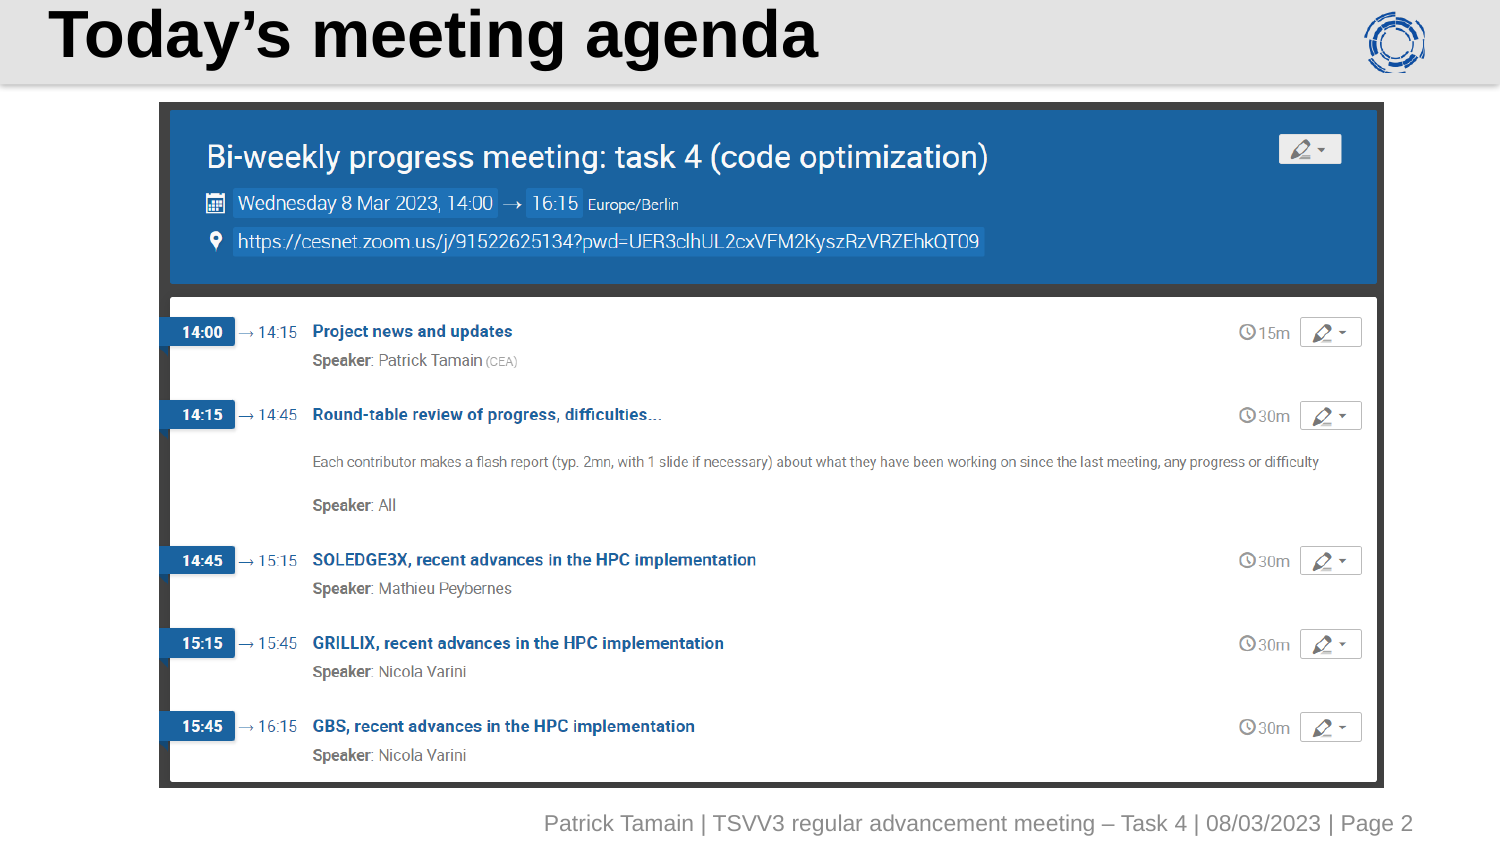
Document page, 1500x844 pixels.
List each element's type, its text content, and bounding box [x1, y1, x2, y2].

footer Patrick Tamain | TSVV3 regular advancement meeting – Task 4 | 08/03/2023 | Page 2 [76, 805, 1429, 839]
picture [159, 102, 1384, 789]
title Today’s meeting agenda [34, 9, 1329, 66]
